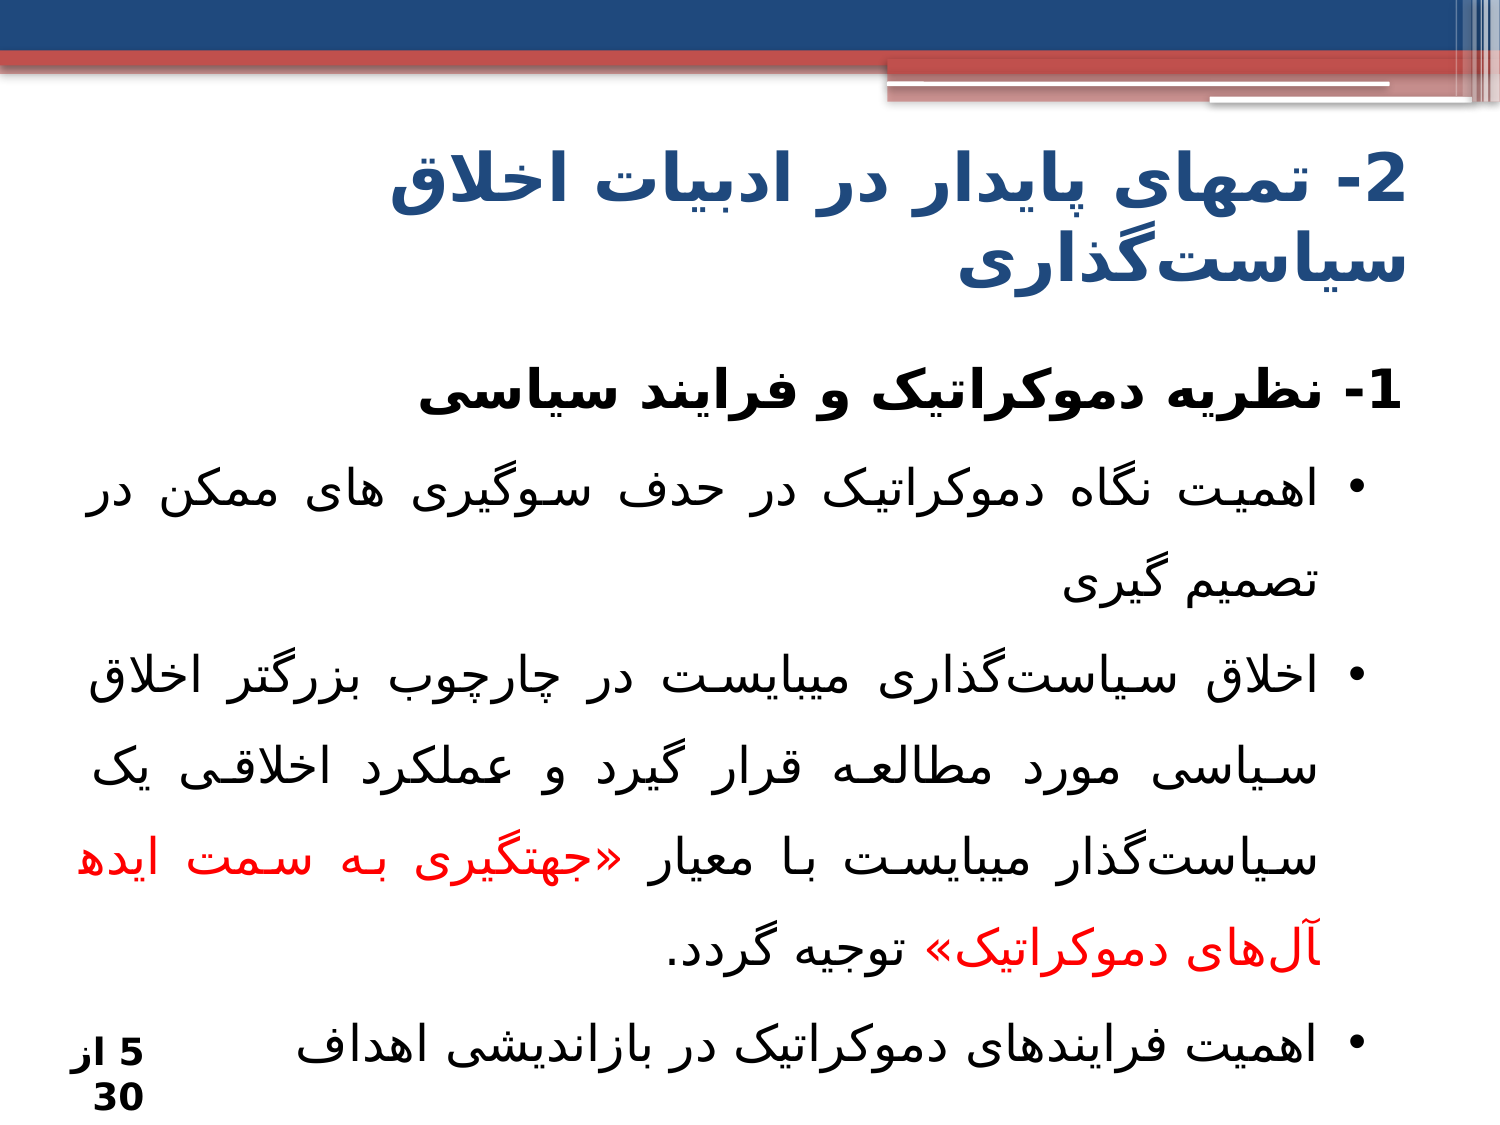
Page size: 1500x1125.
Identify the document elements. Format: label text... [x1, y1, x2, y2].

slide_number 5 از 30 [0, 1065, 160, 1125]
title 2- تم­های پایدار در ادبیات اخلاق سیاست‌گذاری [75, 127, 1425, 303]
list 1- نظریه دموکراتیک و فرایند سیاسی اهمیت نگاه دموکراتیک در حدف سوگیری های ممکن در تصمیم گیری اخلاق سیاست‌گذاری می­بایست در چارچوب بزرگتر اخلاق سیاسی مورد مطالعه قرار گیرد و عملکرد اخلاقی یک سیاست‌گذار می­بایست با معیار «جهت­گیری به سمت ایده­آل‌های دموکراتیک» توجیه گردد. اهمیت فرایندهای دموکراتیک در بازاندیشی اهداف [64, 314, 1436, 1083]
